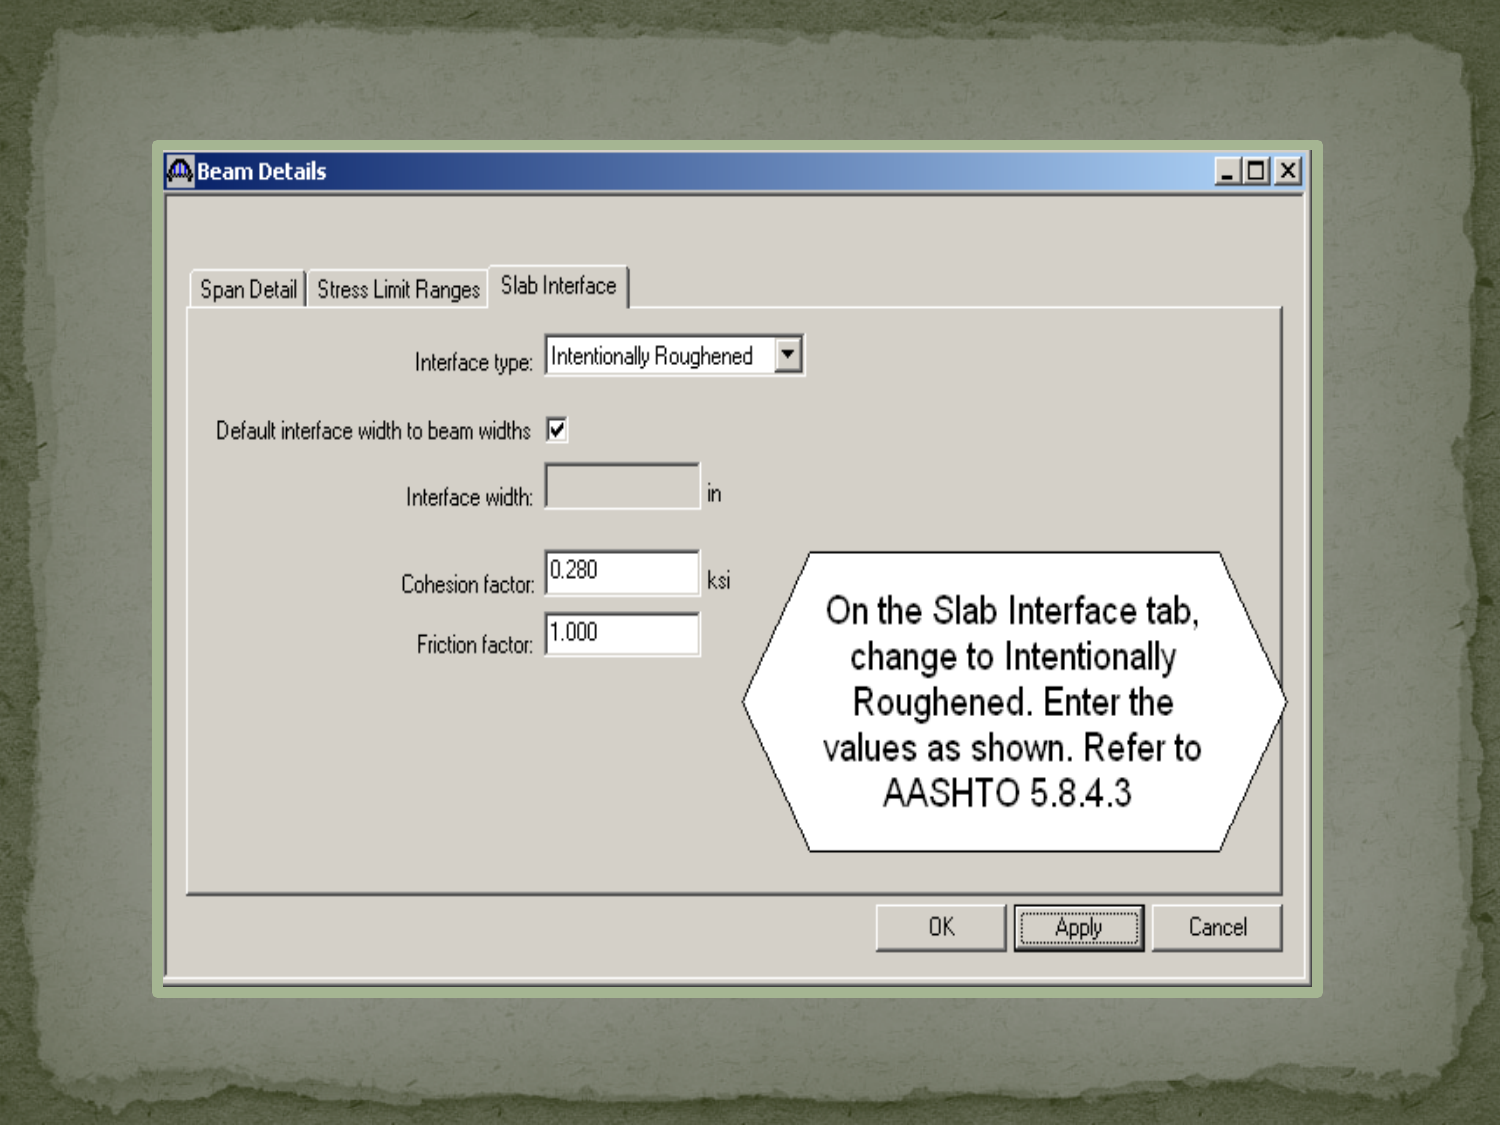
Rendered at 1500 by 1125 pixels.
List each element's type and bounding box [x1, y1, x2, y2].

picture [163, 150, 1312, 987]
